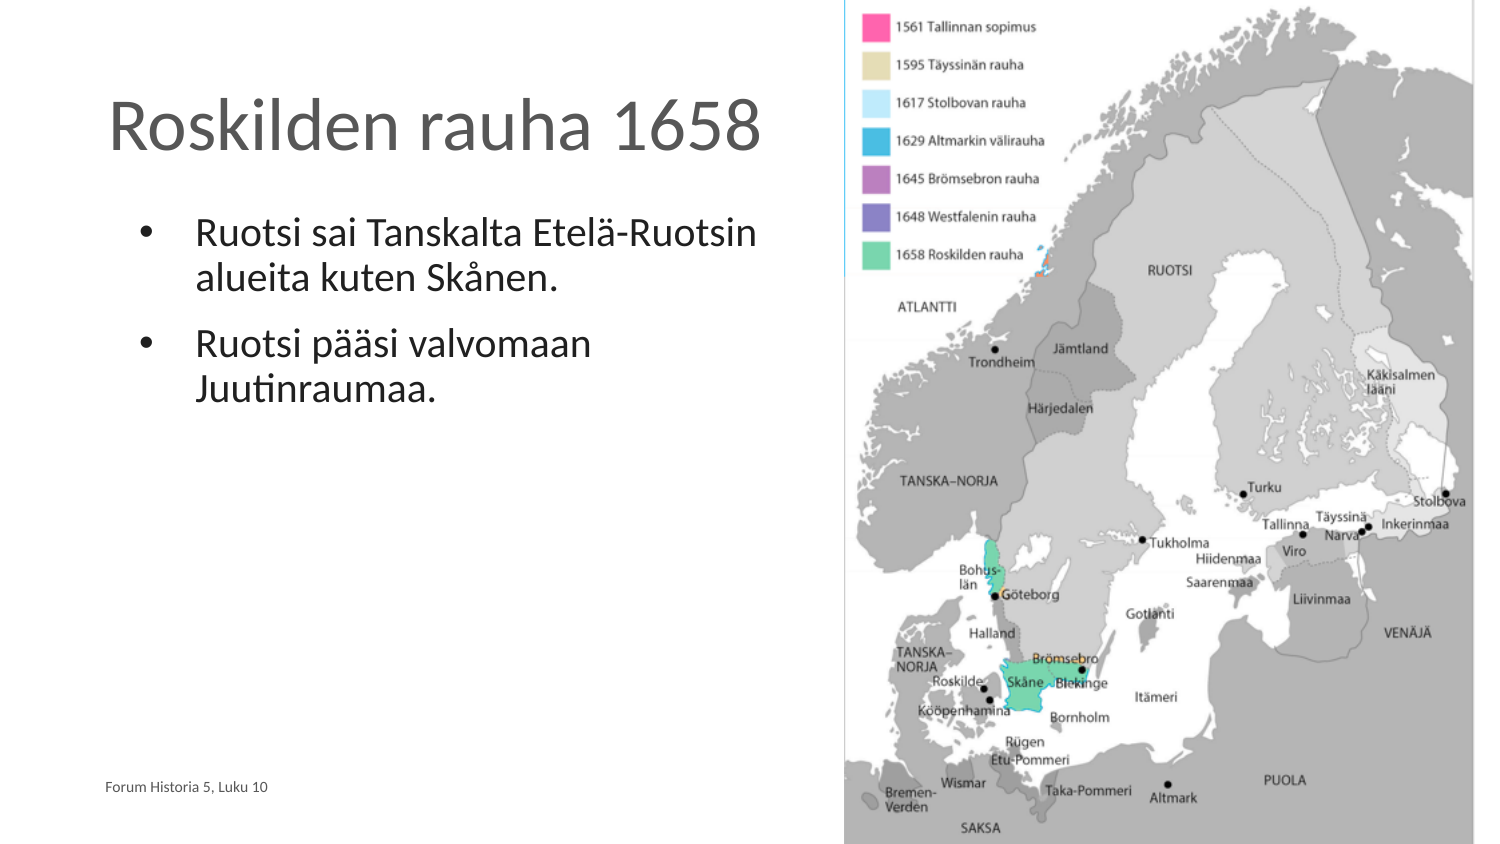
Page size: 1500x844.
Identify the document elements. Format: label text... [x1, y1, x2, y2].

picture [844, 0, 1476, 844]
footer Forum Historia 5, Luku 10 [99, 753, 607, 799]
list Ruotsi sai Tanskalta Etelä-Ruotsin alueita kuten Skånen. Ruotsi pääsi valvomaan Juutinraumaa. [116, 207, 821, 814]
title Roskilden rauha 1658 [103, 44, 839, 208]
